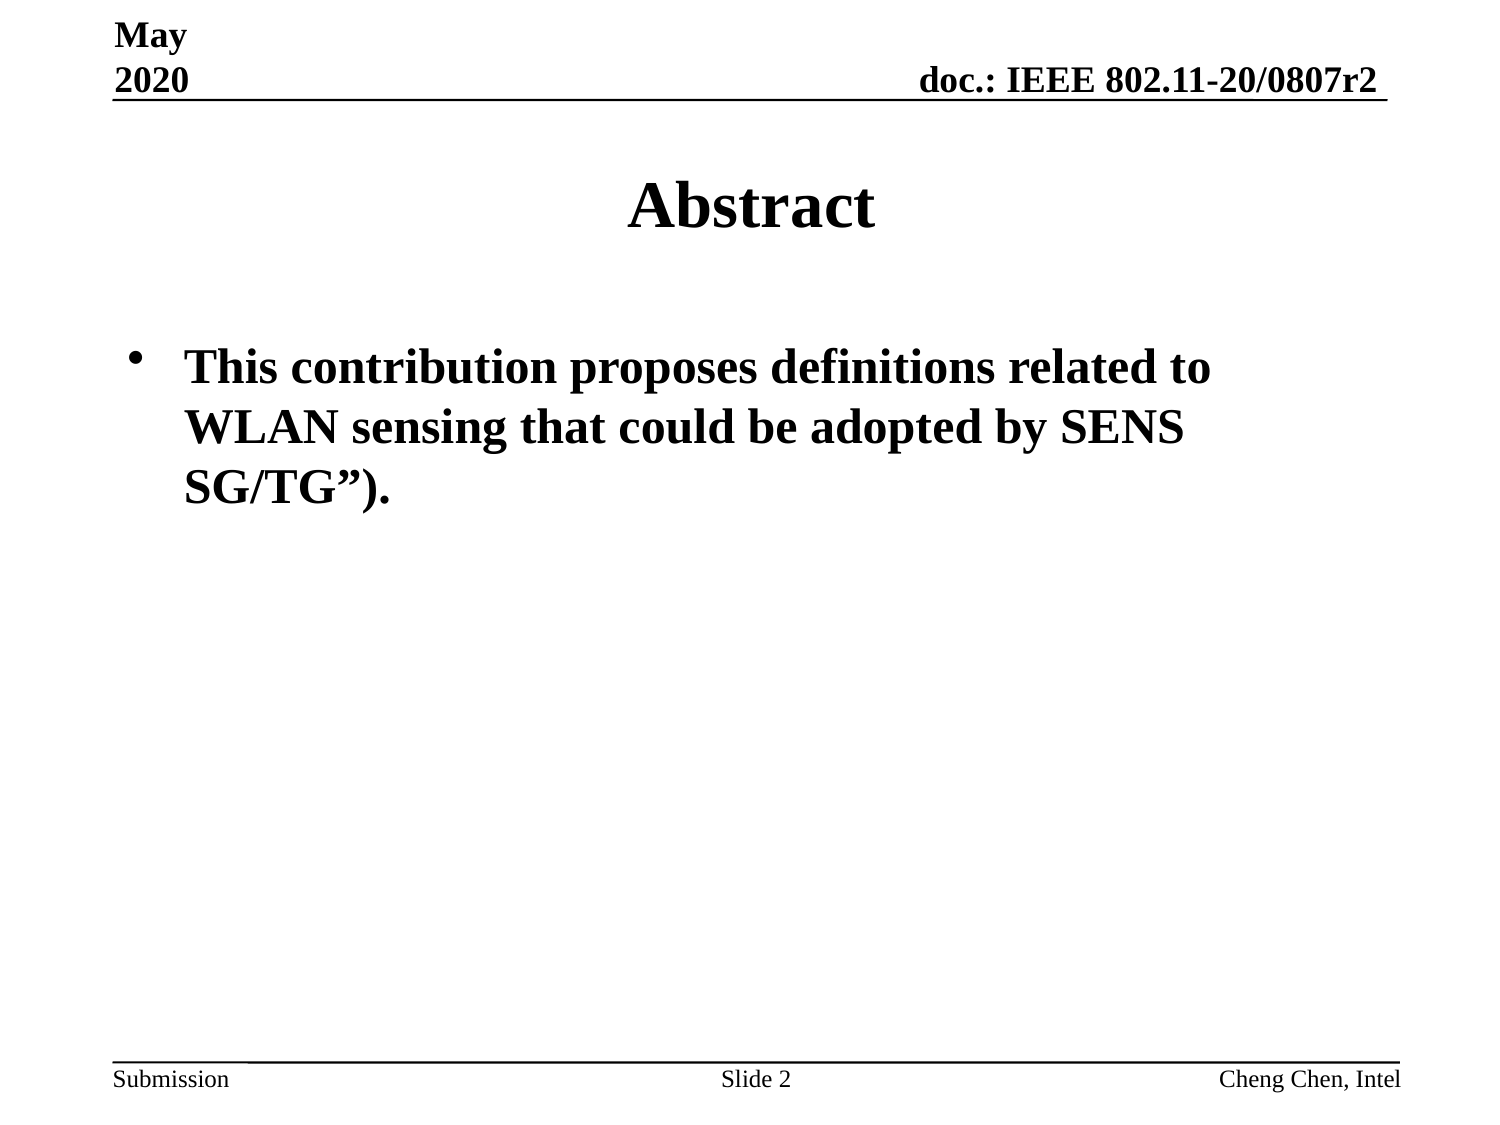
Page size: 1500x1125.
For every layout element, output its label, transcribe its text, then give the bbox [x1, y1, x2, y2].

footer Cheng Chen, Intel [1186, 1061, 1402, 1093]
slide_number Slide 2 [712, 1061, 800, 1093]
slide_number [114, 54, 259, 101]
list This contribution proposes definitions related to WLAN sensing that could be adopted by SENS SG/TG”). [112, 326, 1388, 1002]
title Abstract [114, 113, 1390, 289]
